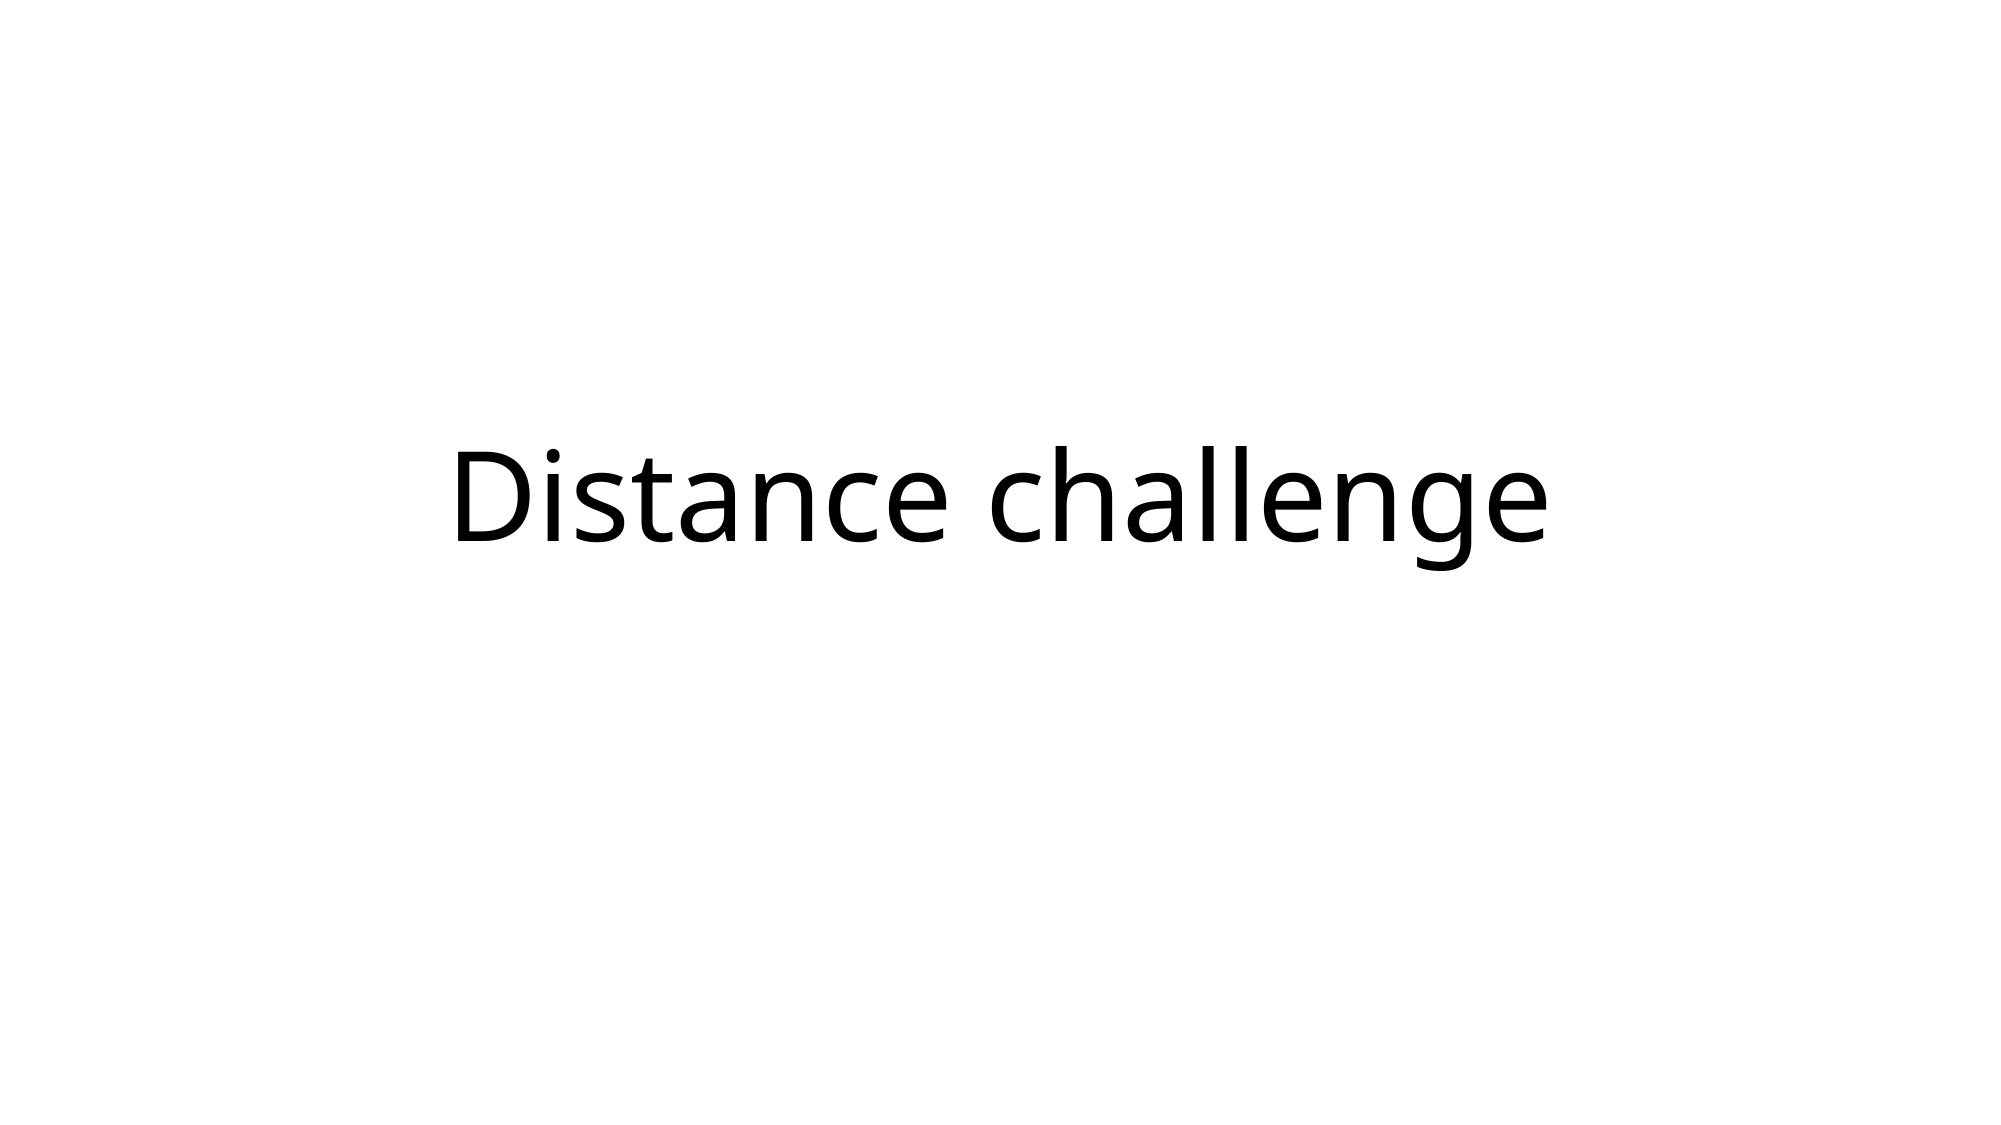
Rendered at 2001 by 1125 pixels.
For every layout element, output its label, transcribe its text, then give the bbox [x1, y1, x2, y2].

title Distance challenge [249, 184, 1750, 576]
